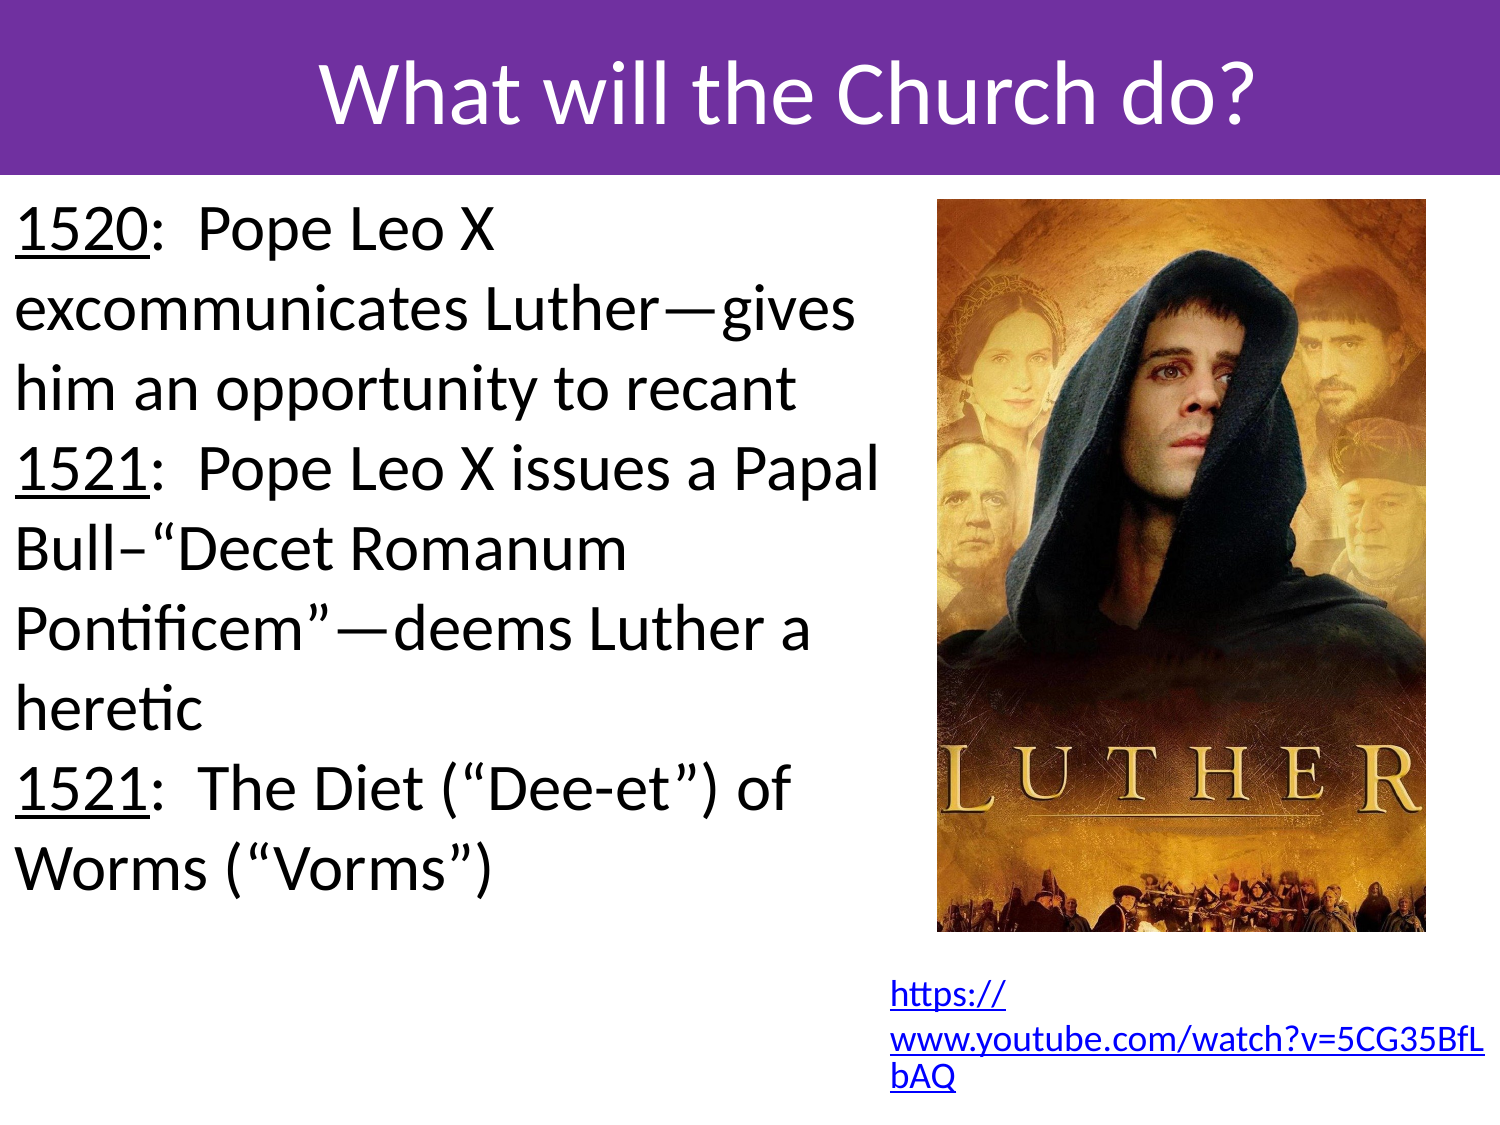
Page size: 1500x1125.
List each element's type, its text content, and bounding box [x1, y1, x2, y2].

title What will the Church do? [0, 0, 1500, 175]
text_box https://www.youtube.com/watch?v=5CG35BfLbAQ [875, 961, 1500, 1111]
text_box 1520: Pope Leo X excommunicates Luther—gives him an opportunity to recant 1521: Pope Leo X issues a Papal Bull–“Decet Romanum Pontificem”—deems Luther a heretic 1521: The Diet (“Dee-et”) of Worms (“Vorms”) [0, 176, 938, 912]
picture [937, 199, 1426, 932]
